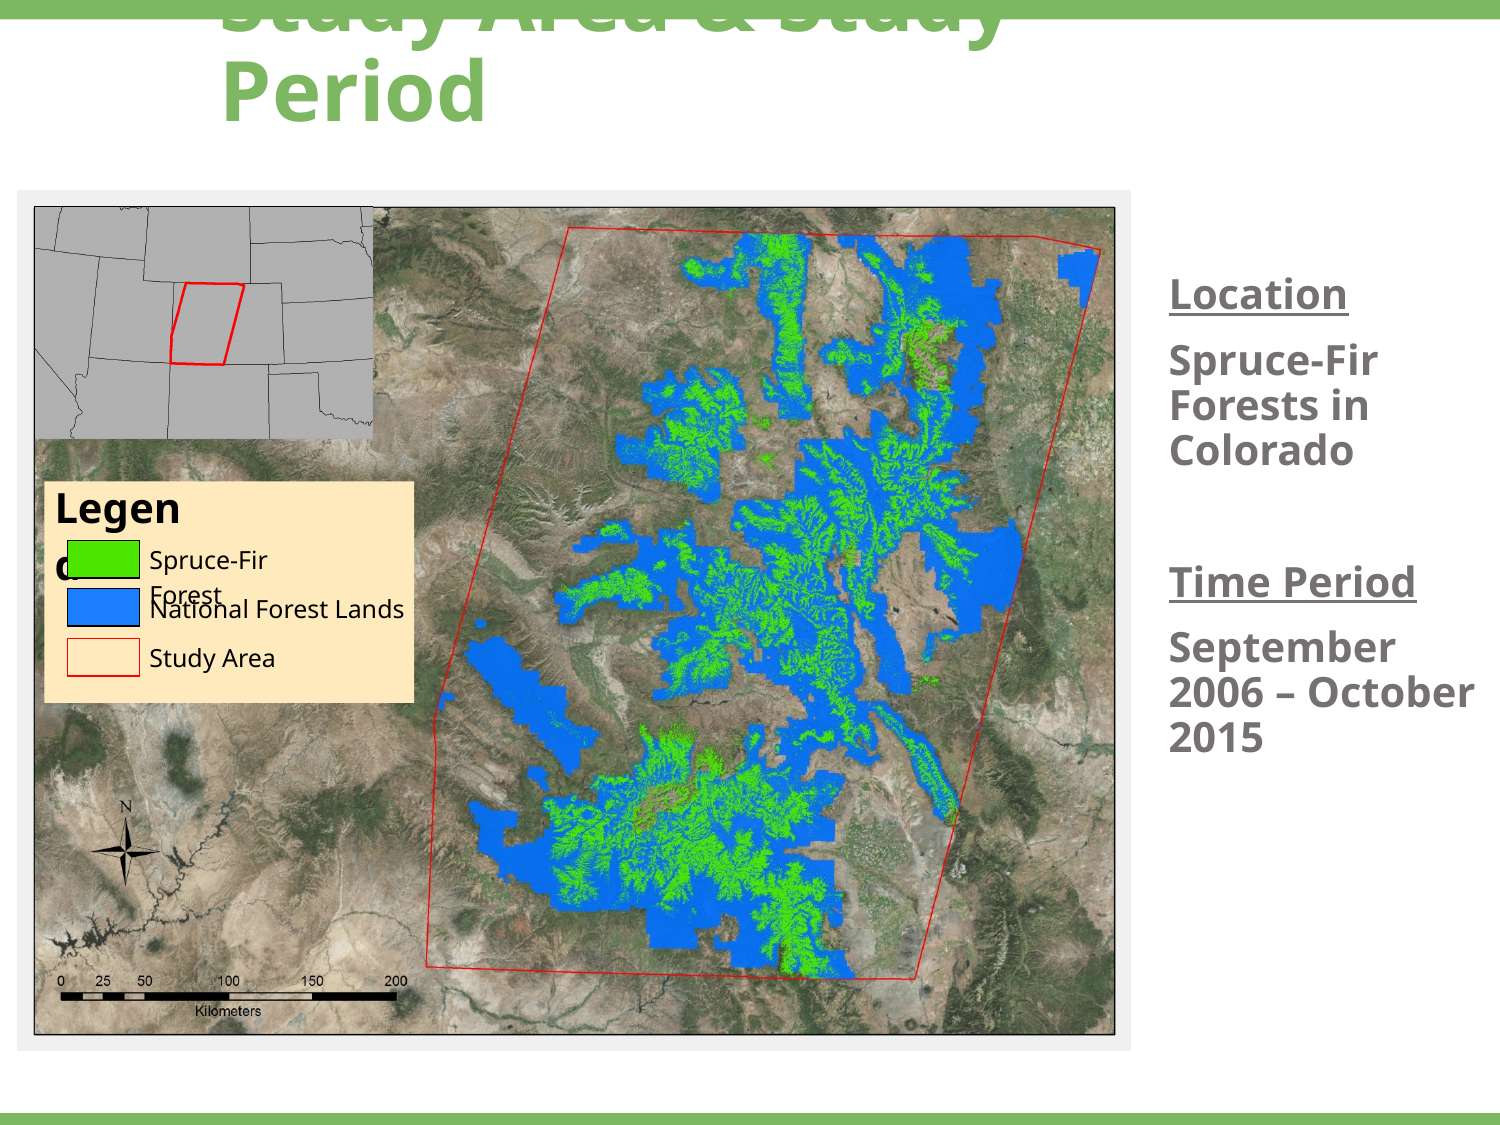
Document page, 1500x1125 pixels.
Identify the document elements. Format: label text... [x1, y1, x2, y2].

list Study Area & Study Period [204, 0, 1295, 147]
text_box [17, 190, 1131, 1051]
list Location Spruce-Fir Forests in Colorado Time Period September 2006 – October 2015 [1153, 265, 1499, 923]
